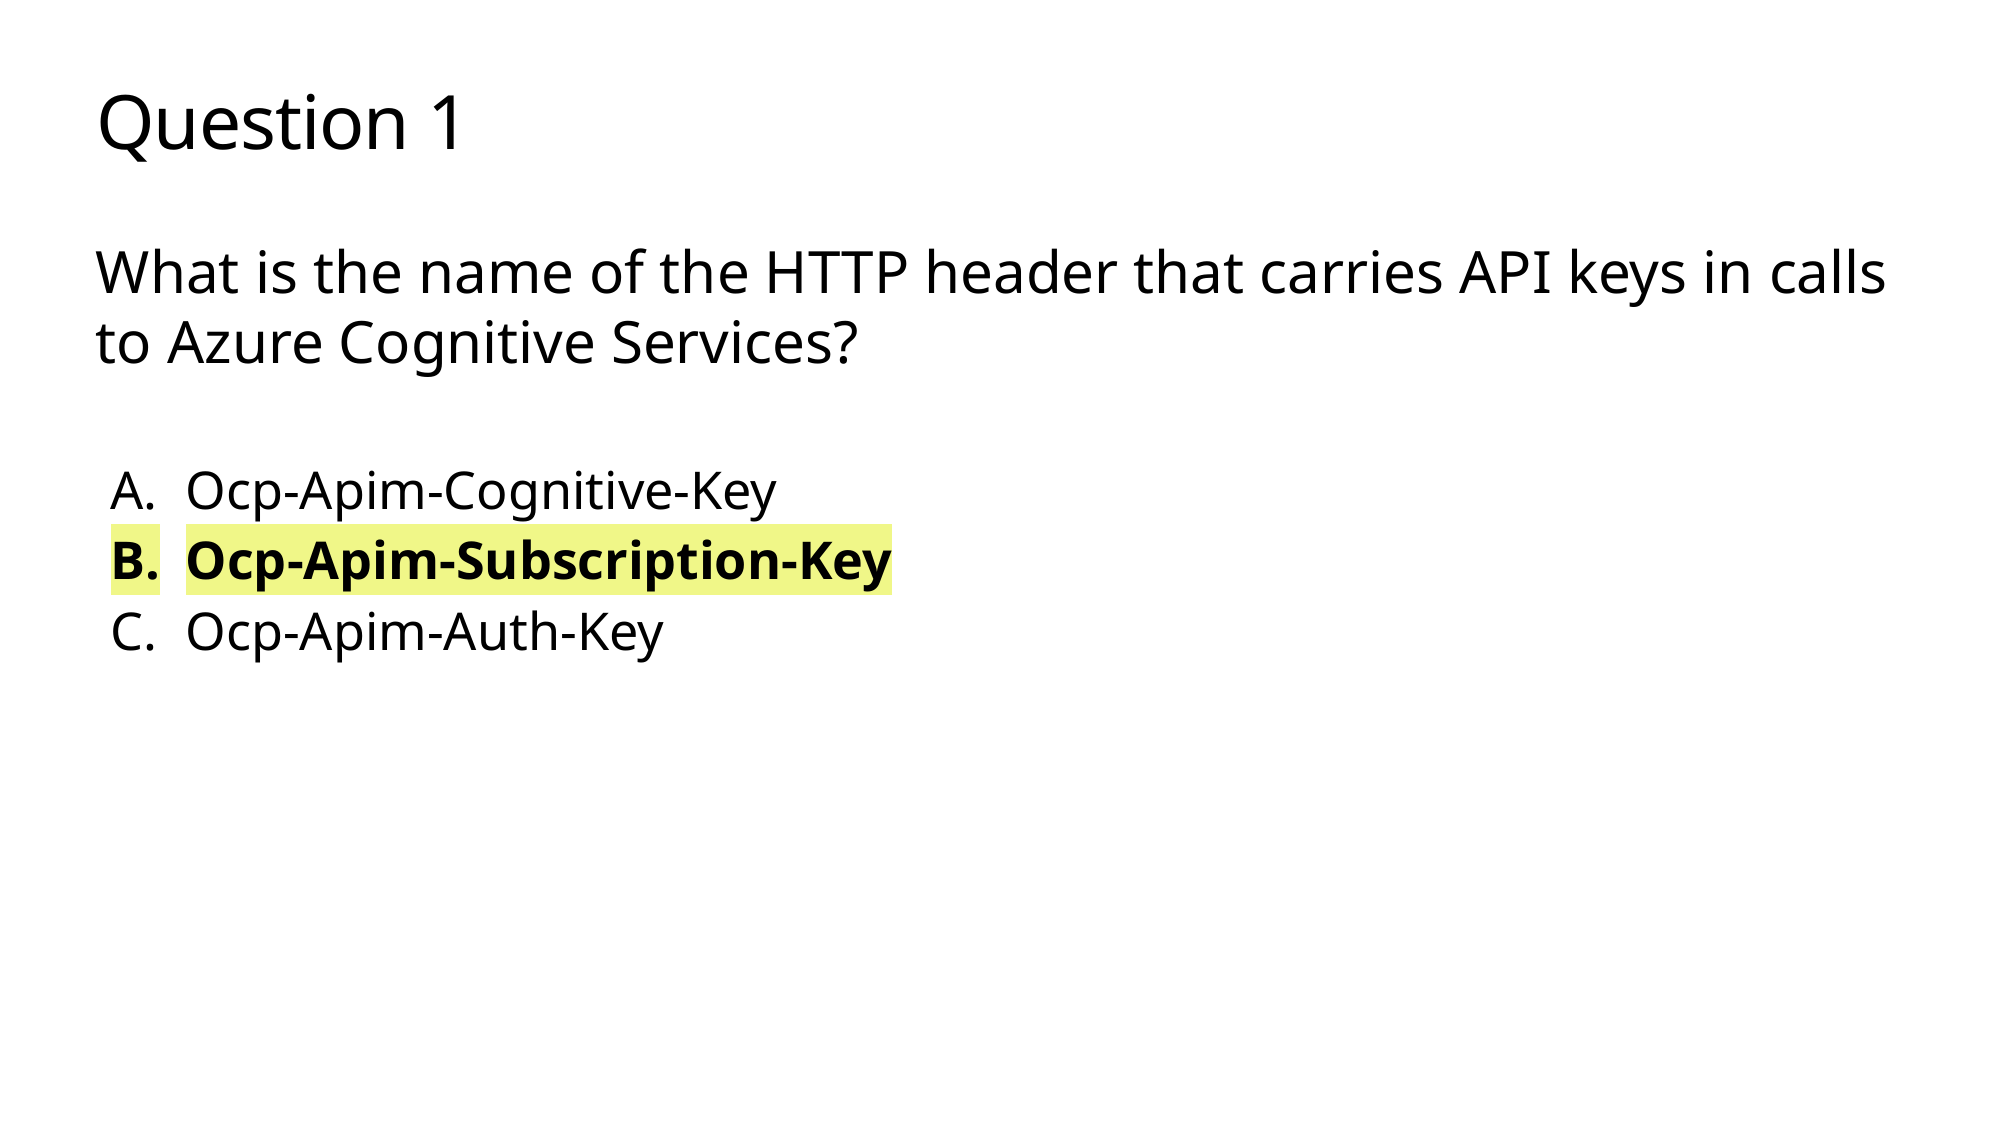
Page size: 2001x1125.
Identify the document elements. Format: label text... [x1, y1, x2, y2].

title Question 1 [96, 75, 1904, 165]
text_box Ocp-Apim-Cognitive-Key Ocp-Apim-Subscription-Key Ocp-Apim-Auth-Key [95, 449, 1905, 1051]
list What is the name of the HTTP header that carries API keys in calls to Azure Cognitive Services? [95, 235, 1904, 376]
